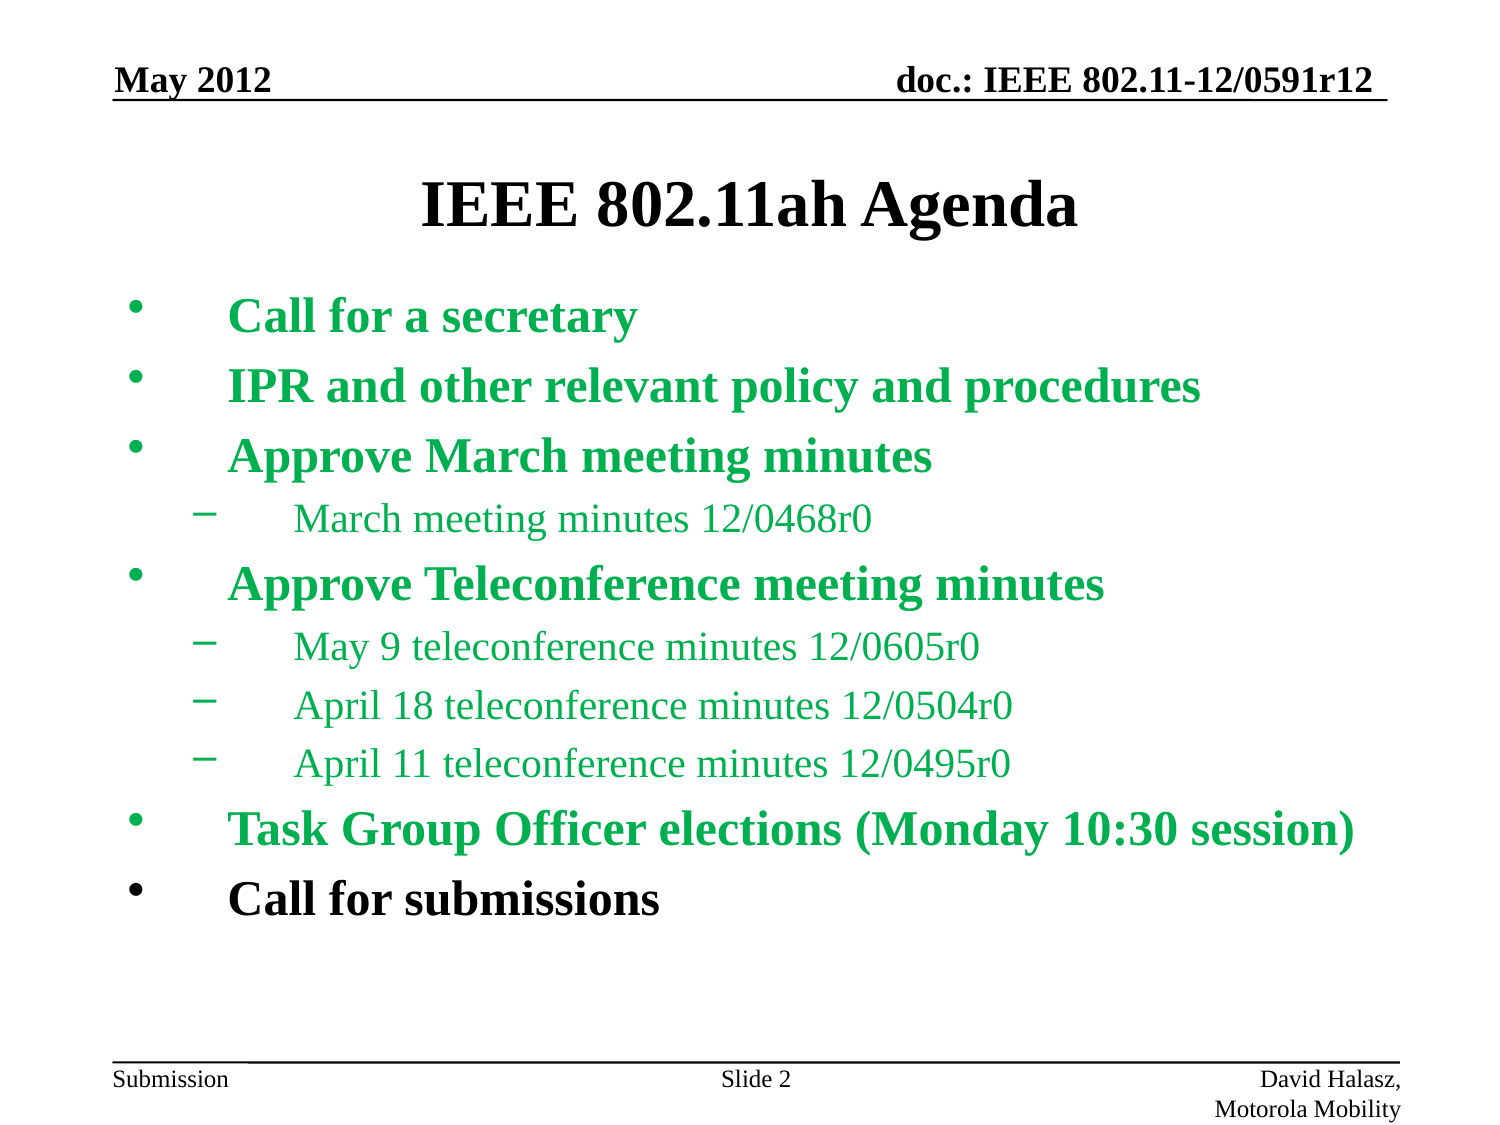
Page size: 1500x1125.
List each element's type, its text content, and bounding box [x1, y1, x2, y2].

slide_number Slide 2 [712, 1061, 800, 1093]
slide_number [114, 54, 333, 101]
footer David Halasz, Motorola Mobility [1185, 1061, 1402, 1093]
title IEEE 802.11ah Agenda [112, 112, 1388, 274]
list Call for a secretary IPR and other relevant policy and procedures Approve March meeting minutes March meeting minutes 12/0468r0 Approve Teleconference meeting minutes May 9 teleconference minutes 12/0605r0 April 18 teleconference minutes 12/0504r0 April 11 teleconference minutes 12/0495r0 Task Group Officer elections (Monday 10:30 session) Call for submissions [112, 274, 1388, 951]
